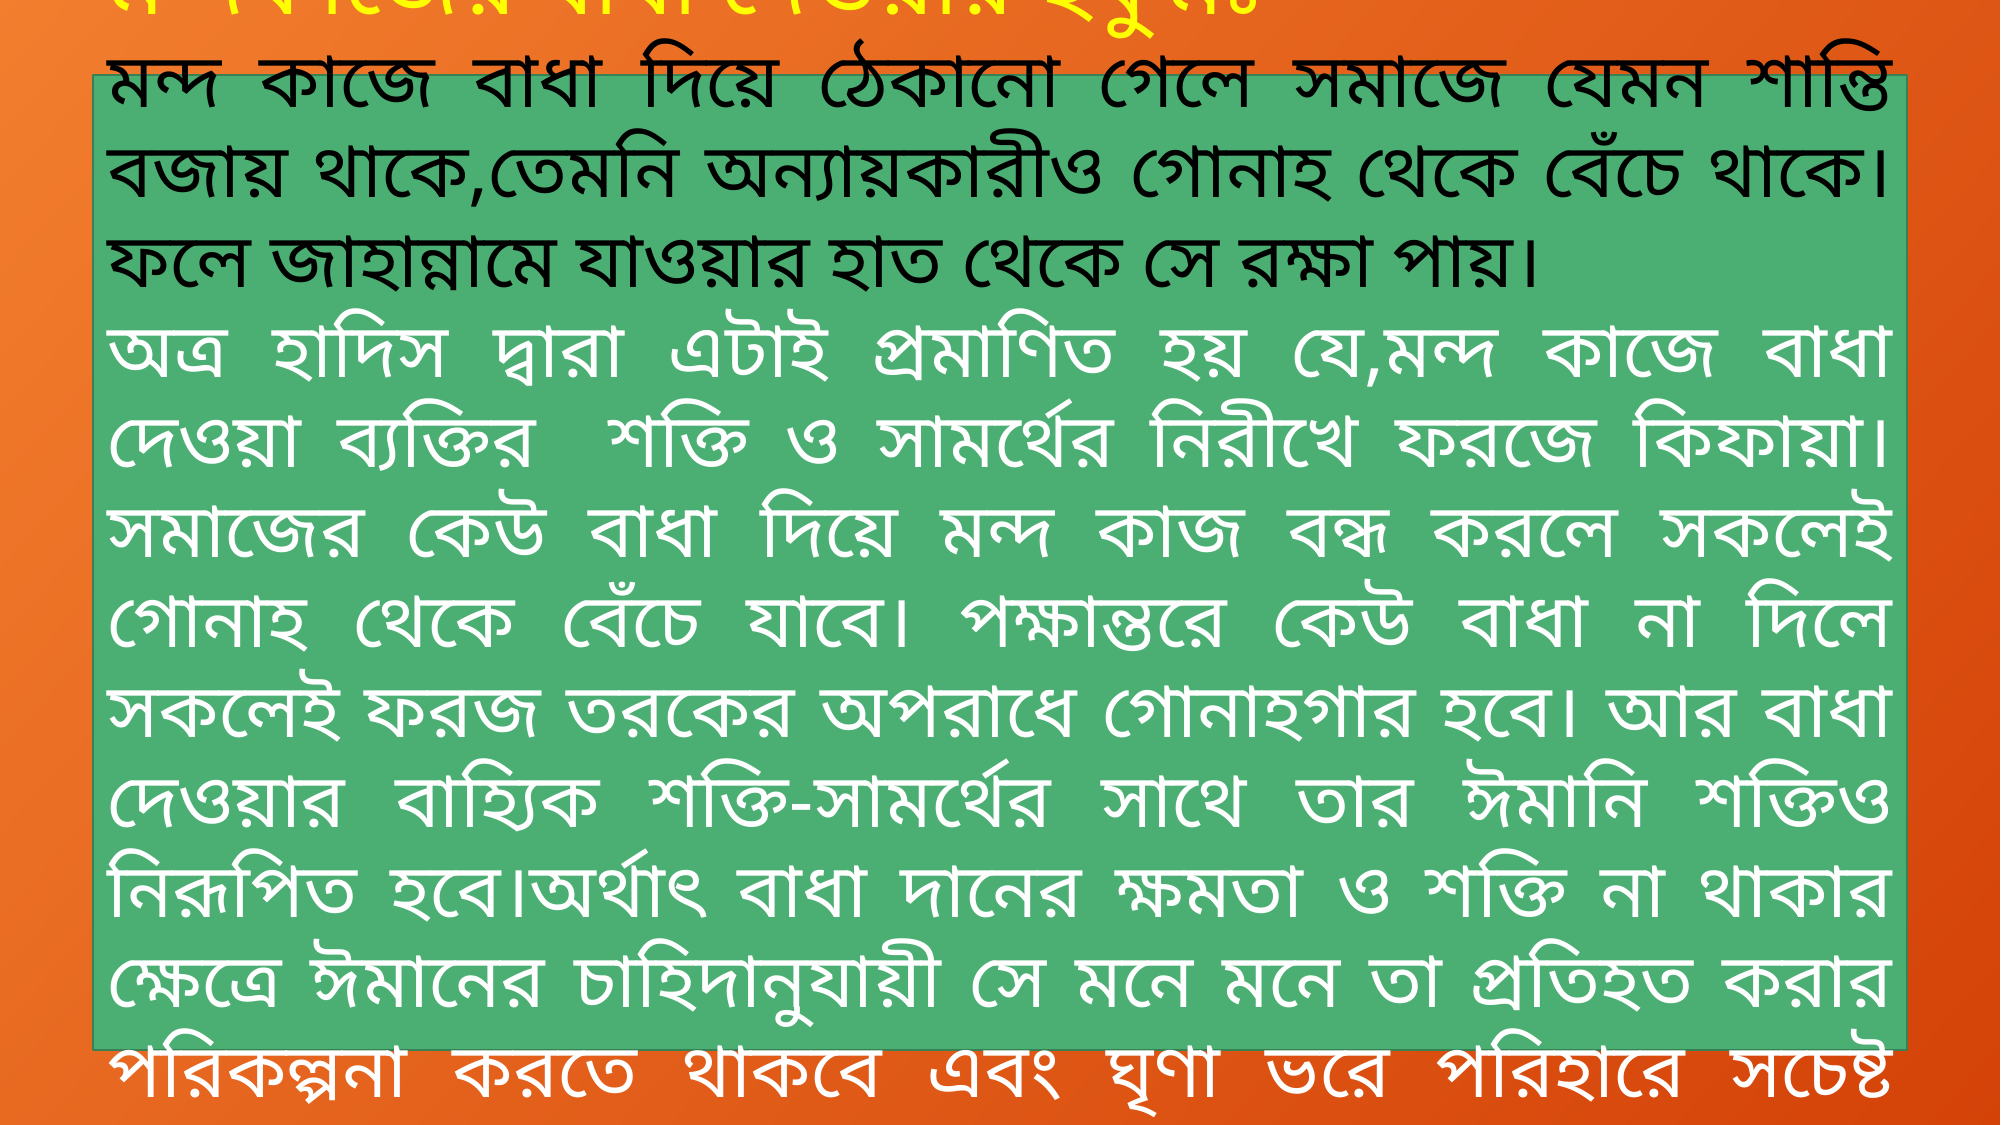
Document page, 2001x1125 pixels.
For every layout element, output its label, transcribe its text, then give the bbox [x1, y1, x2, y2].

text_box মন্দকাজের বাধা দেওয়ার হুকুমঃ মন্দ কাজে বাধা দিয়ে ঠেকানো গেলে সমাজে যেমন শান্তি বজায় থাকে,তেমনি অন্যায়কারীও গোনাহ থেকে বেঁচে থাকে। ফলে জাহান্নামে যাওয়ার হাত থেকে সে রক্ষা পায়। অত্র হাদিস দ্বারা এটাই প্রমাণিত হয় যে,মন্দ কাজে বাধা দেওয়া ব্যক্তির শক্তি ও সামর্থের নিরীখে ফরজে কিফায়া। সমাজের কেউ বাধা দিয়ে মন্দ কাজ বন্ধ করলে সকলেই গোনাহ থেকে বেঁচে যাবে। পক্ষান্তরে কেউ বাধা না দিলে সকলেই ফরজ তরকের অপরাধে গোনাহগার হবে। আর বাধা দেওয়ার বাহ্যিক শক্তি-সামর্থের সাথে তার ঈমানি শক্তিও নিরূপিত হবে।অর্থাৎ বাধা দানের ক্ষমতা ও শক্তি না থাকার ক্ষেত্রে ঈমানের চাহিদানুযায়ী সে মনে মনে তা প্রতিহত করার পরিকল্পনা করতে থাকবে এবং ঘৃণা ভরে পরিহারে সচেষ্ট থাকবে। [92, 74, 1908, 1051]
